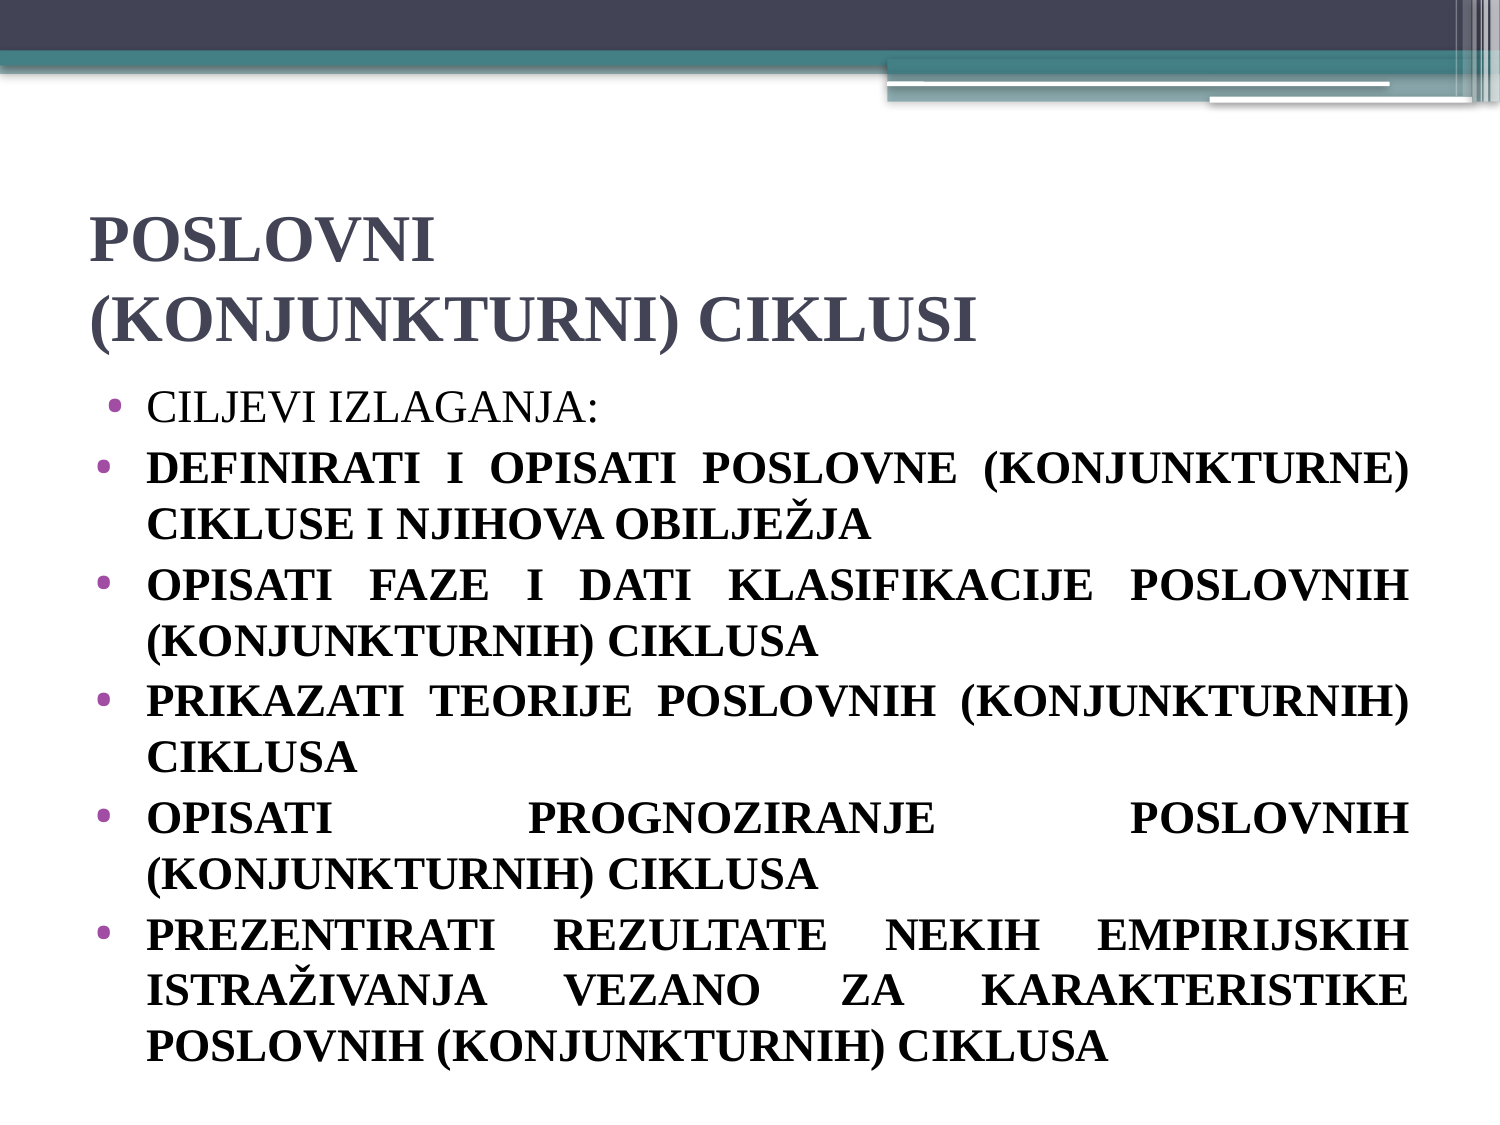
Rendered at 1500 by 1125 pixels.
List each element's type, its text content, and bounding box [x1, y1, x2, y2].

list CILJEVI IZLAGANJA: Definirati i opisati POSLOVNE (konjunkturnE) ciklusE i njihova obilježja Opisati faze i dati klasifikacije POSLOVNIH (konjunkturnih) ciklusa Prikazati teorije POSLOVNIH (konjunkturnih) ciklusa Opisati prognoziranje POSLOVNIH (konjunkturnih) ciklusa PREZENTIRATI REZULTATE NEKIH EMPIRIJSKIH ISTRAŽIVANJA VEZANO ZA KARAKTERISTIKE POSLOVNIH (konjunkturnih) ciklusa [75, 368, 1425, 1079]
title POSLOVNI (KONJUNKTURNI) CIKLUSI [75, 187, 1425, 363]
